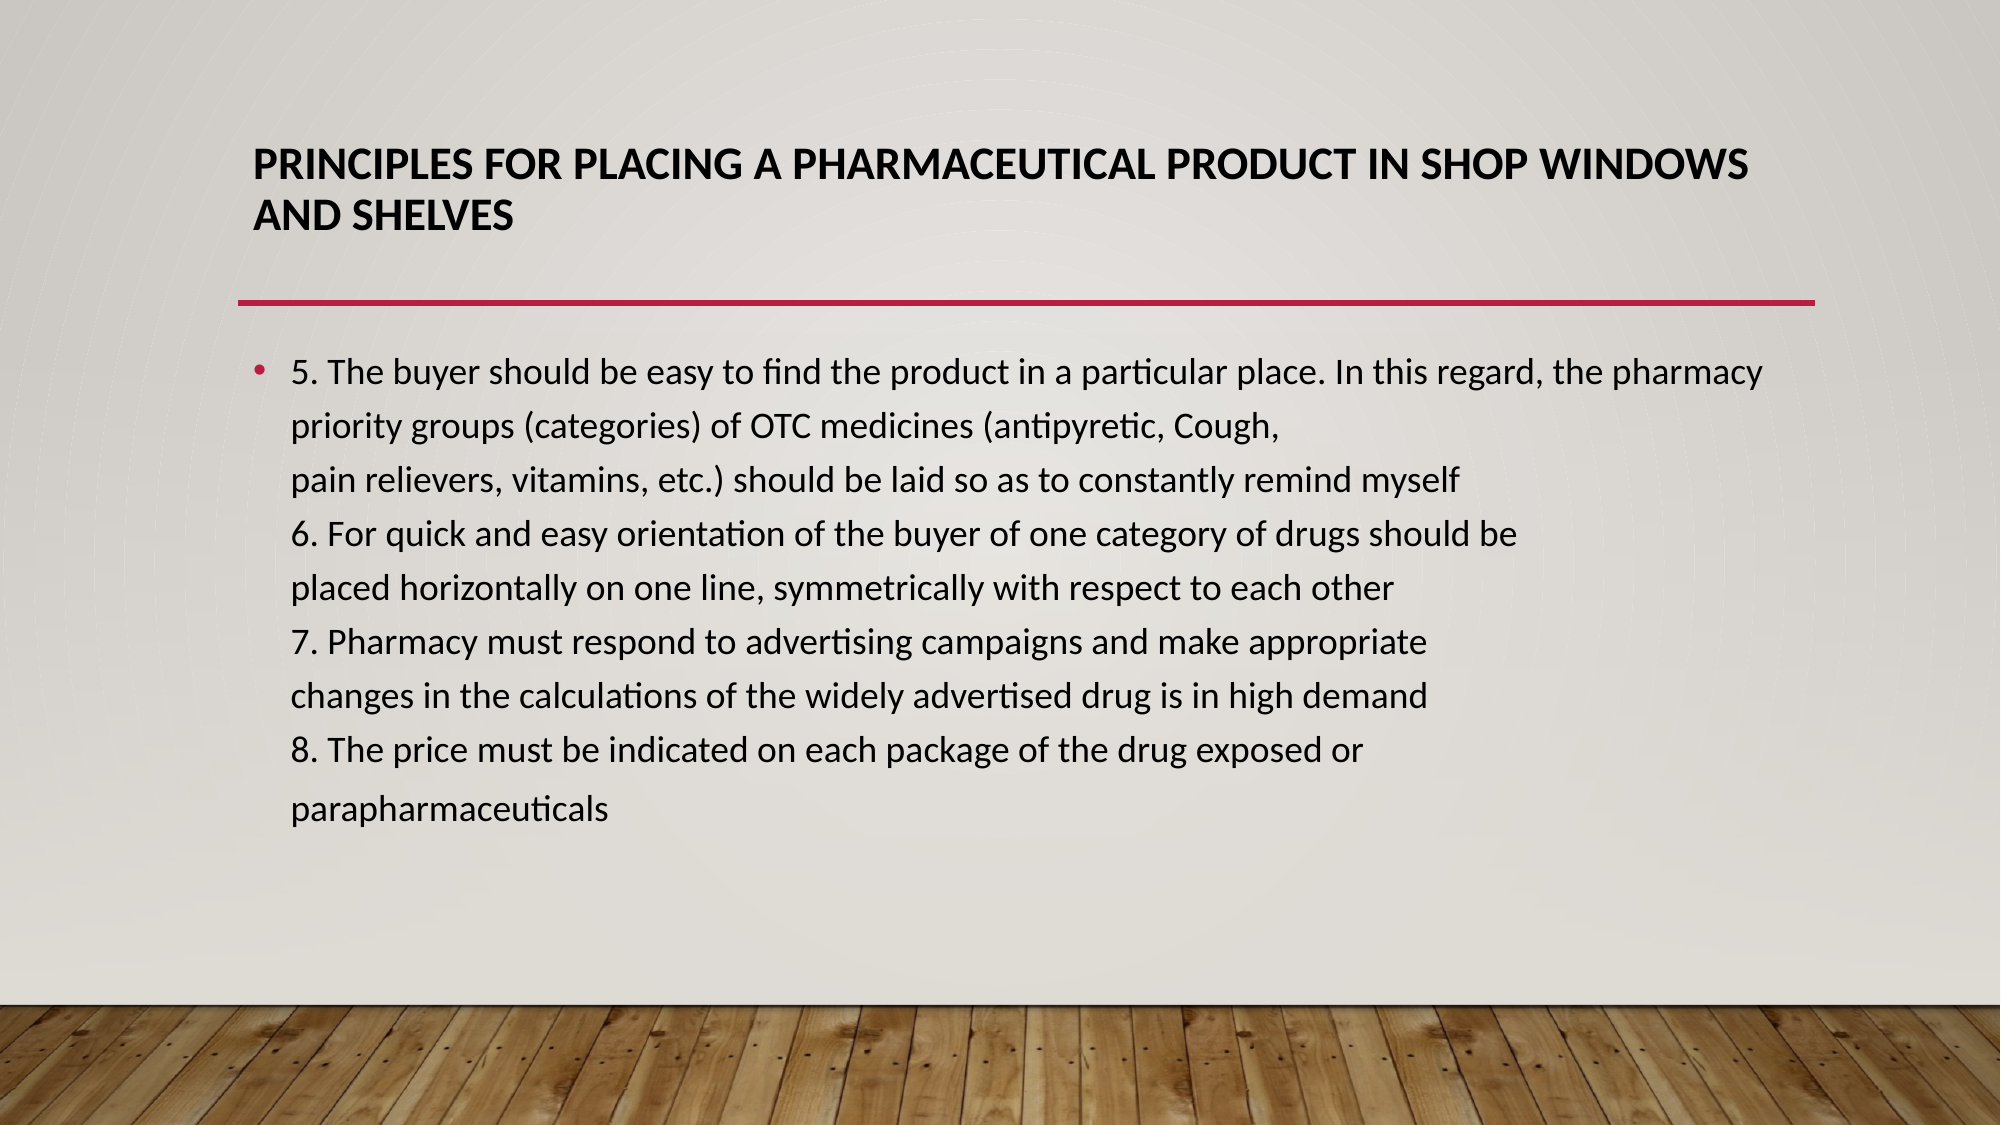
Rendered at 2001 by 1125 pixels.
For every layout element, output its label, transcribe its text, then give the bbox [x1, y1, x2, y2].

title Principles for placing a pharmaceutical product in shop windows and shelves [238, 131, 1814, 305]
list 5. The buyer should be easy to find the product in a particular place. In this regard, the pharmacy priority groups (categories) of OTC medicines (antipyretic, Cough, pain relievers, vitamins, etc.) should be laid so as to constantly remind myself 6. For quick and easy orientation of the buyer of one category of drugs should be placed horizontally on one line, symmetrically with respect to each other 7. Pharmacy must respond to advertising campaigns and make appropriate changes in the calculations of the widely advertised drug is in high demand 8. The price must be indicated on each package of the drug exposed or parapharmaceuticals [238, 330, 1814, 897]
picture [0, 1005, 2000, 1125]
